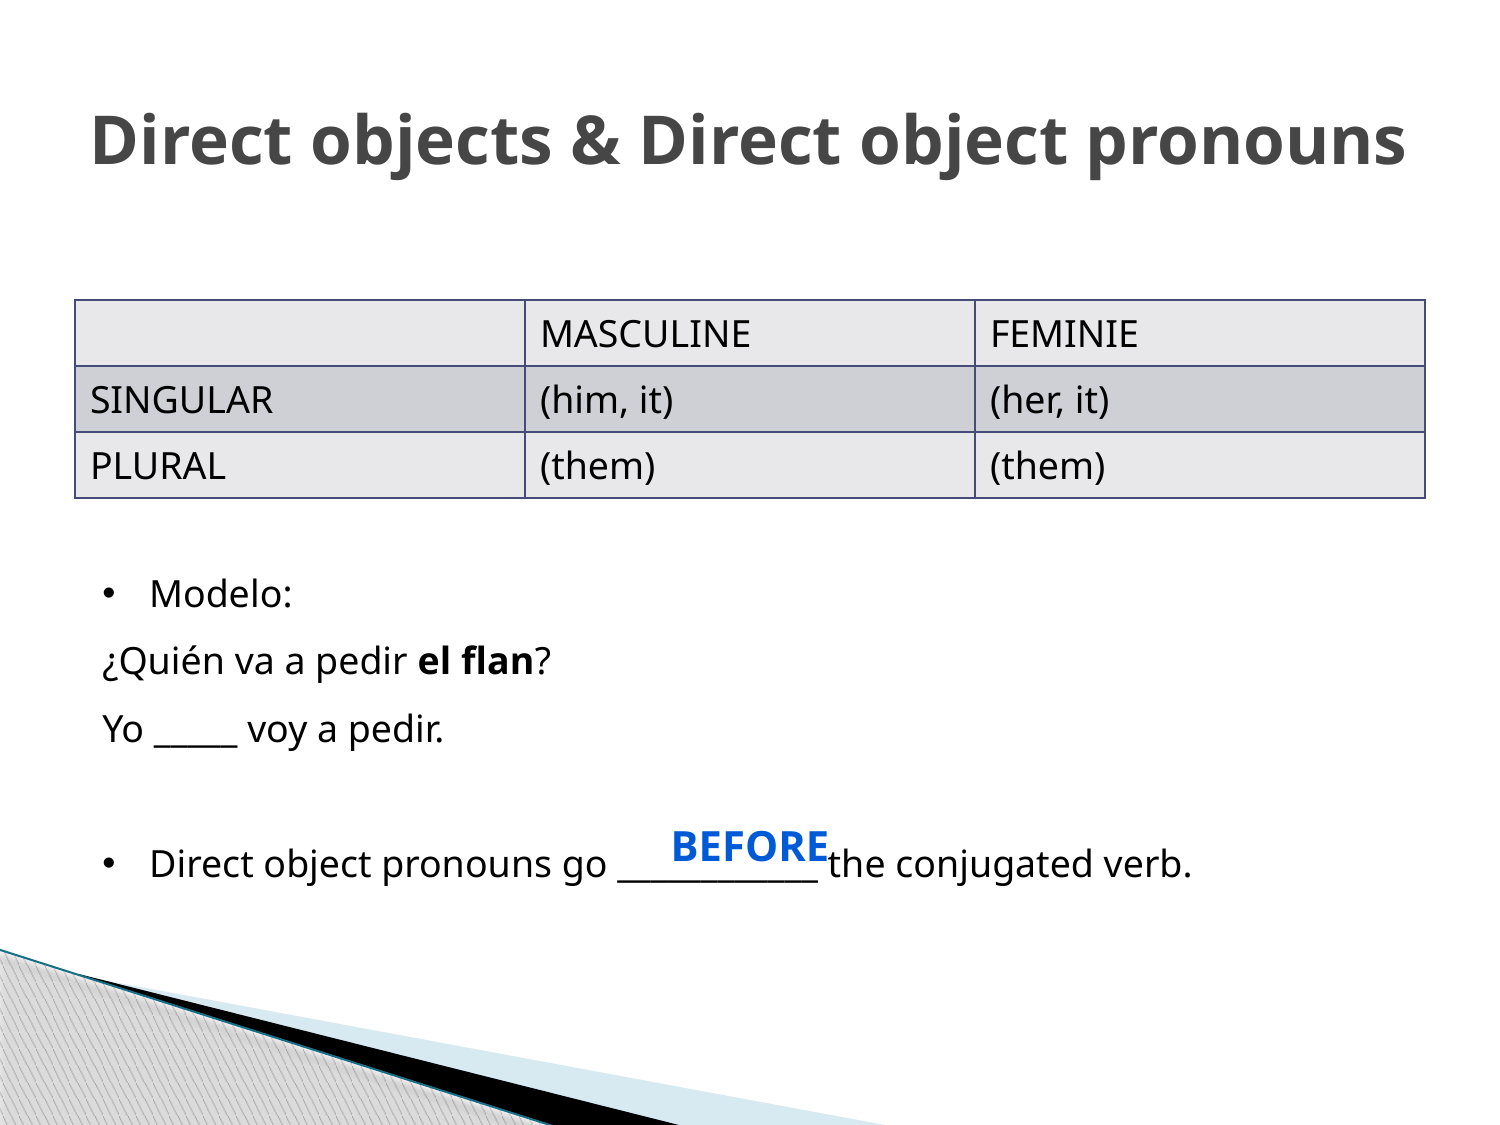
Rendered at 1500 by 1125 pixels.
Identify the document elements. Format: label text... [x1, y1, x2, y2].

table_cell (them) [976, 433, 1424, 497]
text_box before [655, 812, 845, 878]
table_cell (her, it) [976, 367, 1424, 431]
table_cell SINGULAR [76, 367, 524, 431]
table_header MASCULINE [526, 301, 974, 365]
text_box Modelo: ¿Quién va a pedir el flan? Yo _____ voy a pedir. Direct object pronouns go ____________ the conjugated verb. [87, 562, 1338, 938]
title Direct objects & Direct object pronouns [75, 45, 1425, 233]
table_cell (them) [526, 433, 974, 497]
table_header [76, 301, 524, 365]
table_cell (him, it) [526, 367, 974, 431]
table_cell PLURAL [76, 433, 524, 497]
table_header FEMINIE [976, 301, 1424, 365]
